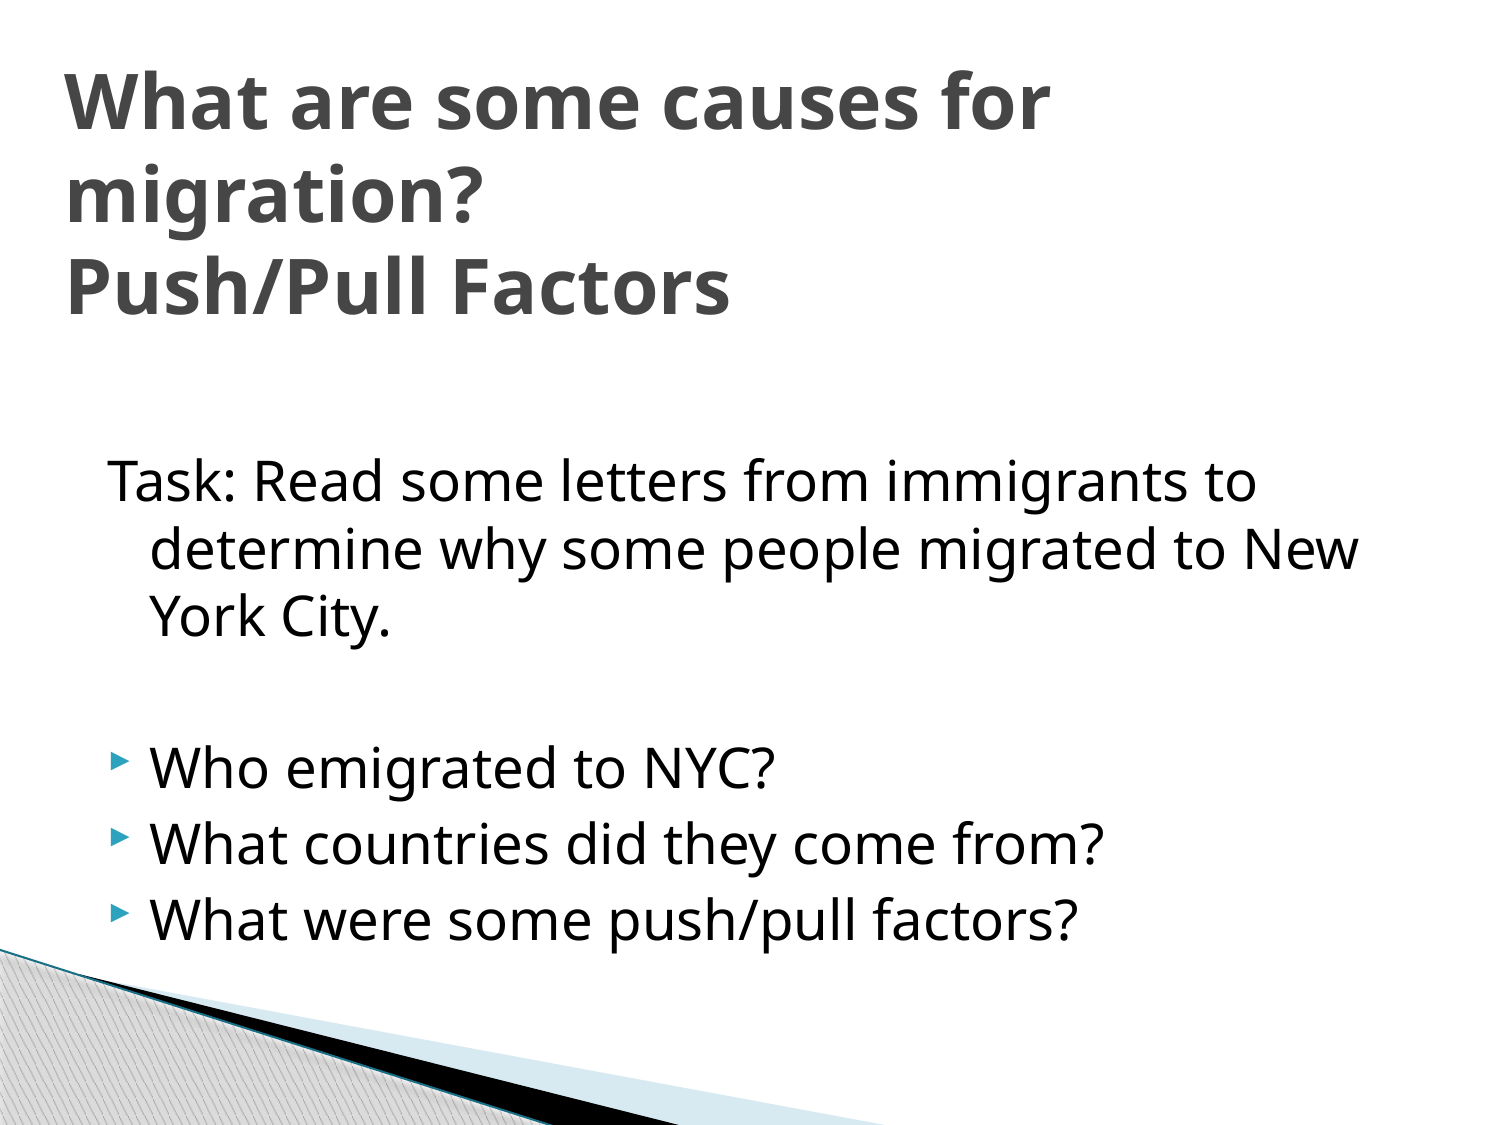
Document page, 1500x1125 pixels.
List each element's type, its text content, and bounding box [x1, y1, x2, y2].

title What are some causes for migration? Push/Pull Factors [50, 45, 1463, 338]
list Task: Read some letters from immigrants to determine why some people migrated to New York City. Who emigrated to NYC? What countries did they come from? What were some push/pull factors? [75, 362, 1425, 1030]
